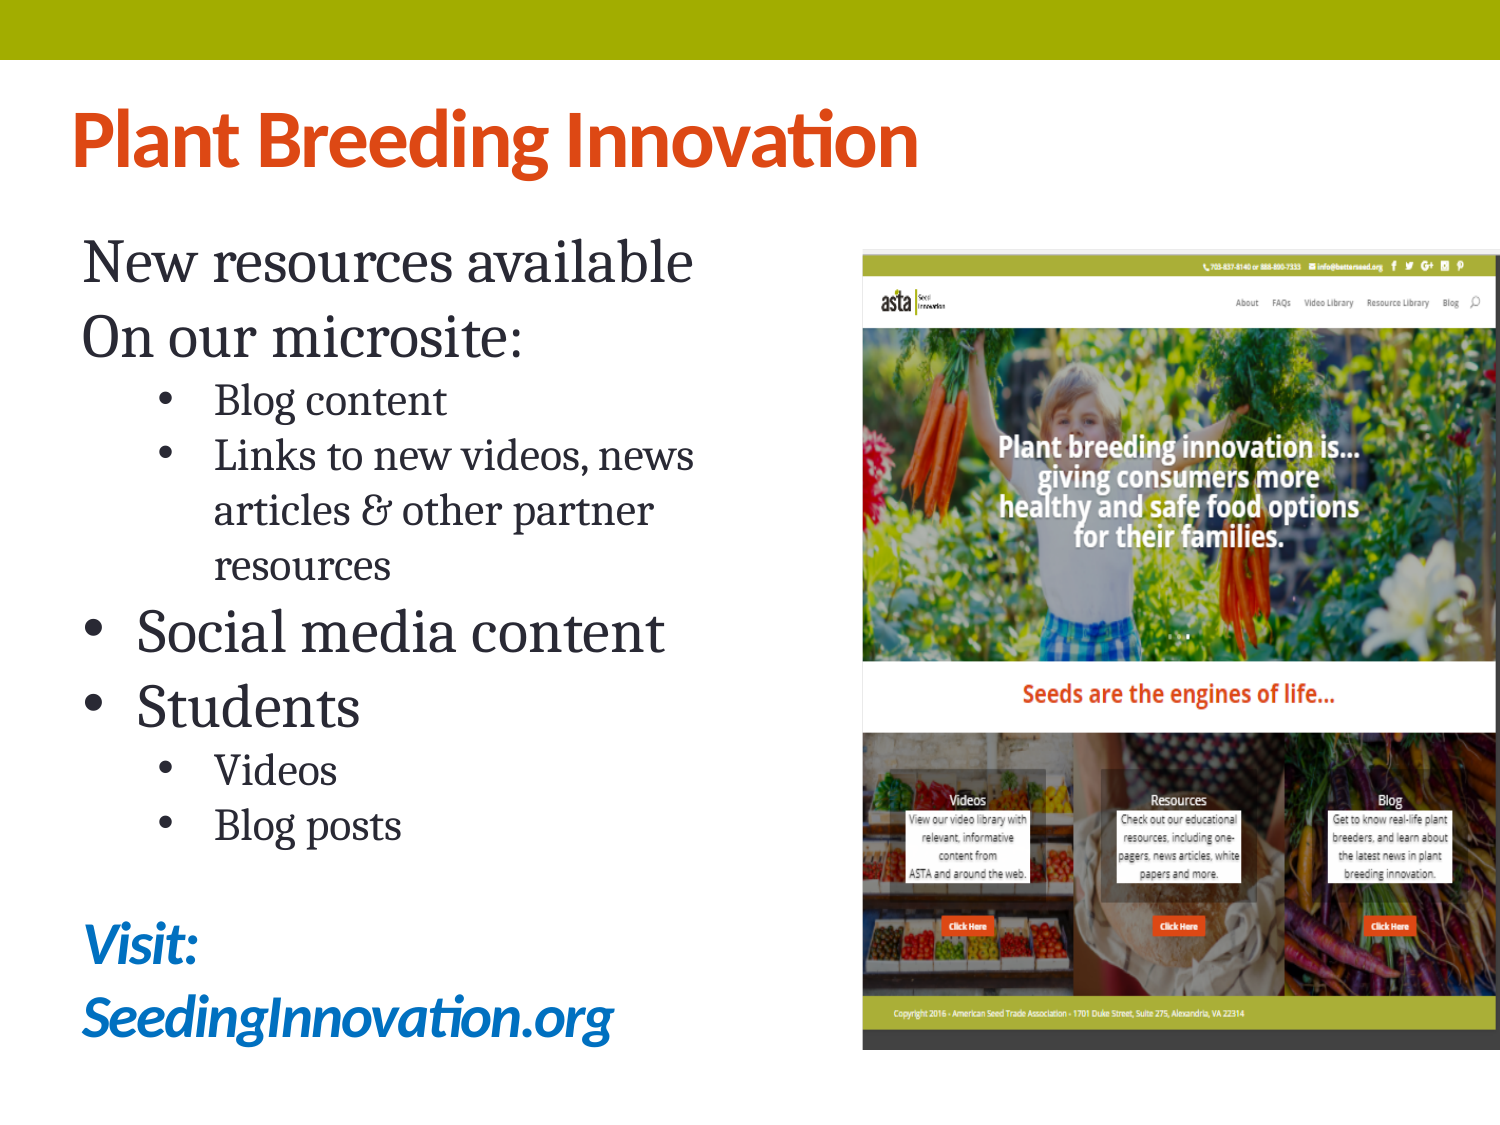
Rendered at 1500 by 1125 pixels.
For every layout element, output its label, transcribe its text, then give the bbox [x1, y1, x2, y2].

text_box New resources available On our microsite: Blog content Links to new videos, news articles & other partner resources Social media content Students Videos Blog posts [67, 212, 793, 857]
text_box Visit: SeedingInnovation.org [67, 894, 866, 1058]
title Plant Breeding Innovation [56, 53, 1407, 216]
picture [862, 249, 1500, 1051]
